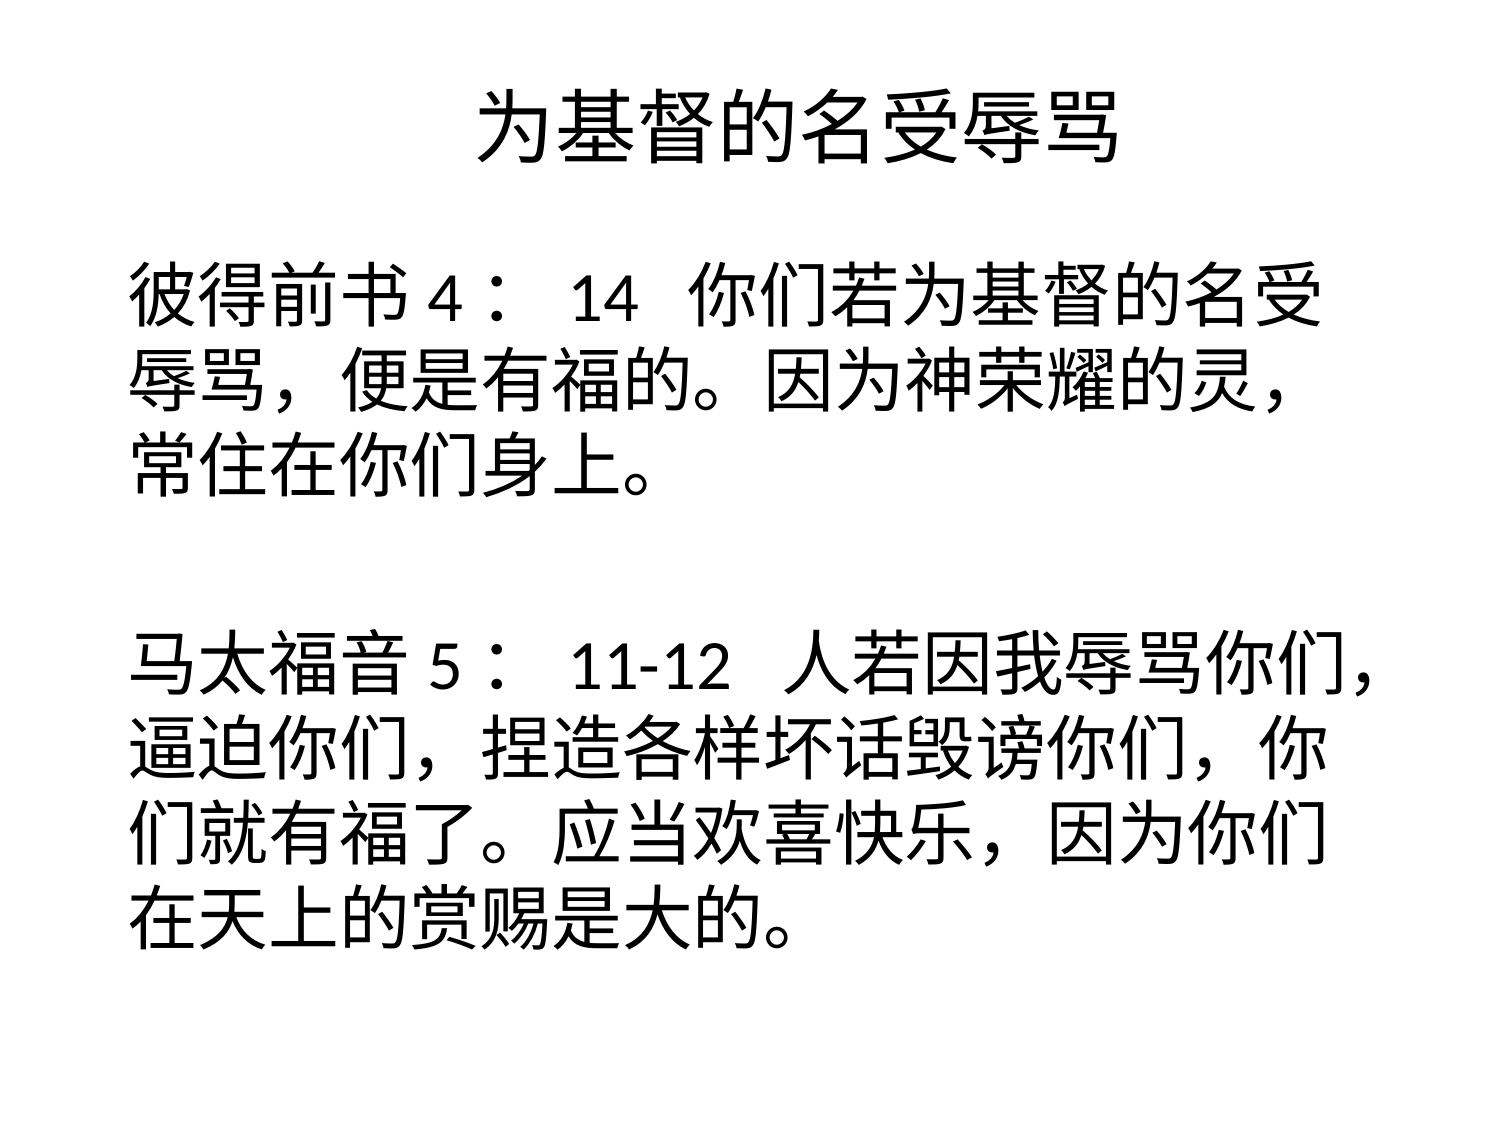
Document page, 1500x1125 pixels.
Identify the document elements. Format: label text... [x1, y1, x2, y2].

subtitle 彼得前书4：14 你们若为基督的名受辱骂，便是有福的。因为神荣耀的灵，常住在你们身上。 马太福音5：11-12 人若因我辱骂你们，逼迫你们，捏造各样坏话毁谤你们，你们就有福了。应当欢喜快乐，因为你们在天上的赏赐是大的。 [112, 243, 1376, 941]
title 为基督的名受辱骂 [123, 66, 1399, 185]
